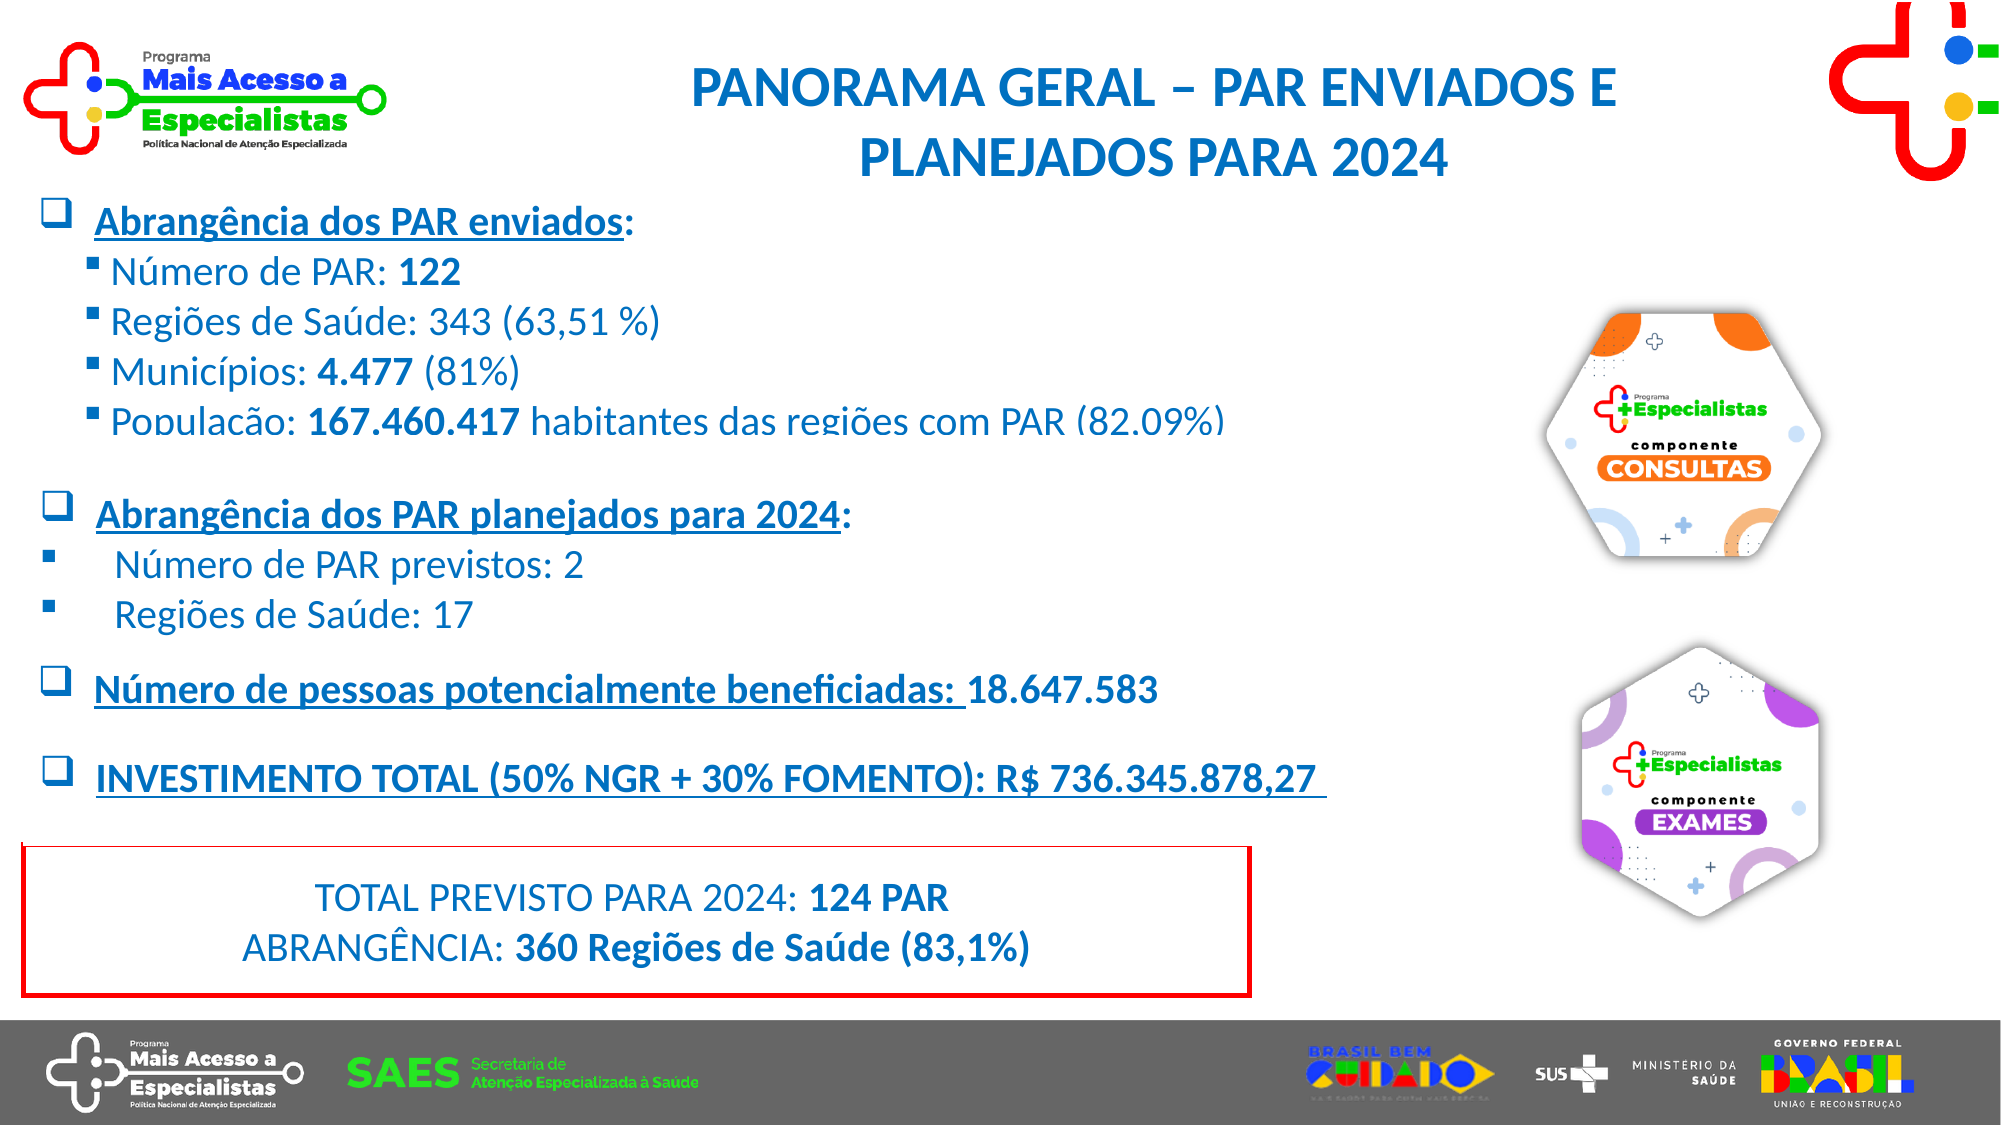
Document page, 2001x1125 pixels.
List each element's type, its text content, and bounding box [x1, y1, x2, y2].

picture [1564, 630, 1838, 933]
picture [1531, 286, 1838, 587]
picture [1809, 2, 1999, 205]
text_box Número de pessoas potencialmente beneficiadas: 18.647.583 [22, 662, 1271, 760]
picture [0, 0, 408, 189]
text_box Abrangência dos PAR planejados para 2024: Número de PAR previstos: 2 Regiões de Saúde: 17 [23, 435, 1284, 688]
text_box Abrangência dos PAR enviados: Número de PAR: 122 Regiões de Saúde: 343 (63,51 %) Municípios: 4.477 (81%) População: 167.460.417 habitantes das regiões com PAR (82,09%) [22, 140, 1307, 498]
text_box INVESTIMENTO TOTAL (50% NGR + 30% FOMENTO): R$ 736.345.878,27 [23, 757, 1379, 846]
text_box PANORAMA GERAL – PAR ENVIADOS E PLANEJADOS PARA 2024 [624, 52, 1685, 185]
text_box TOTAL PREVISTO PARA 2024: 124 PAR ABRANGÊNCIA: 360 Regiões de Saúde (83,1%) [23, 846, 1251, 996]
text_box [0, 1020, 2000, 1125]
